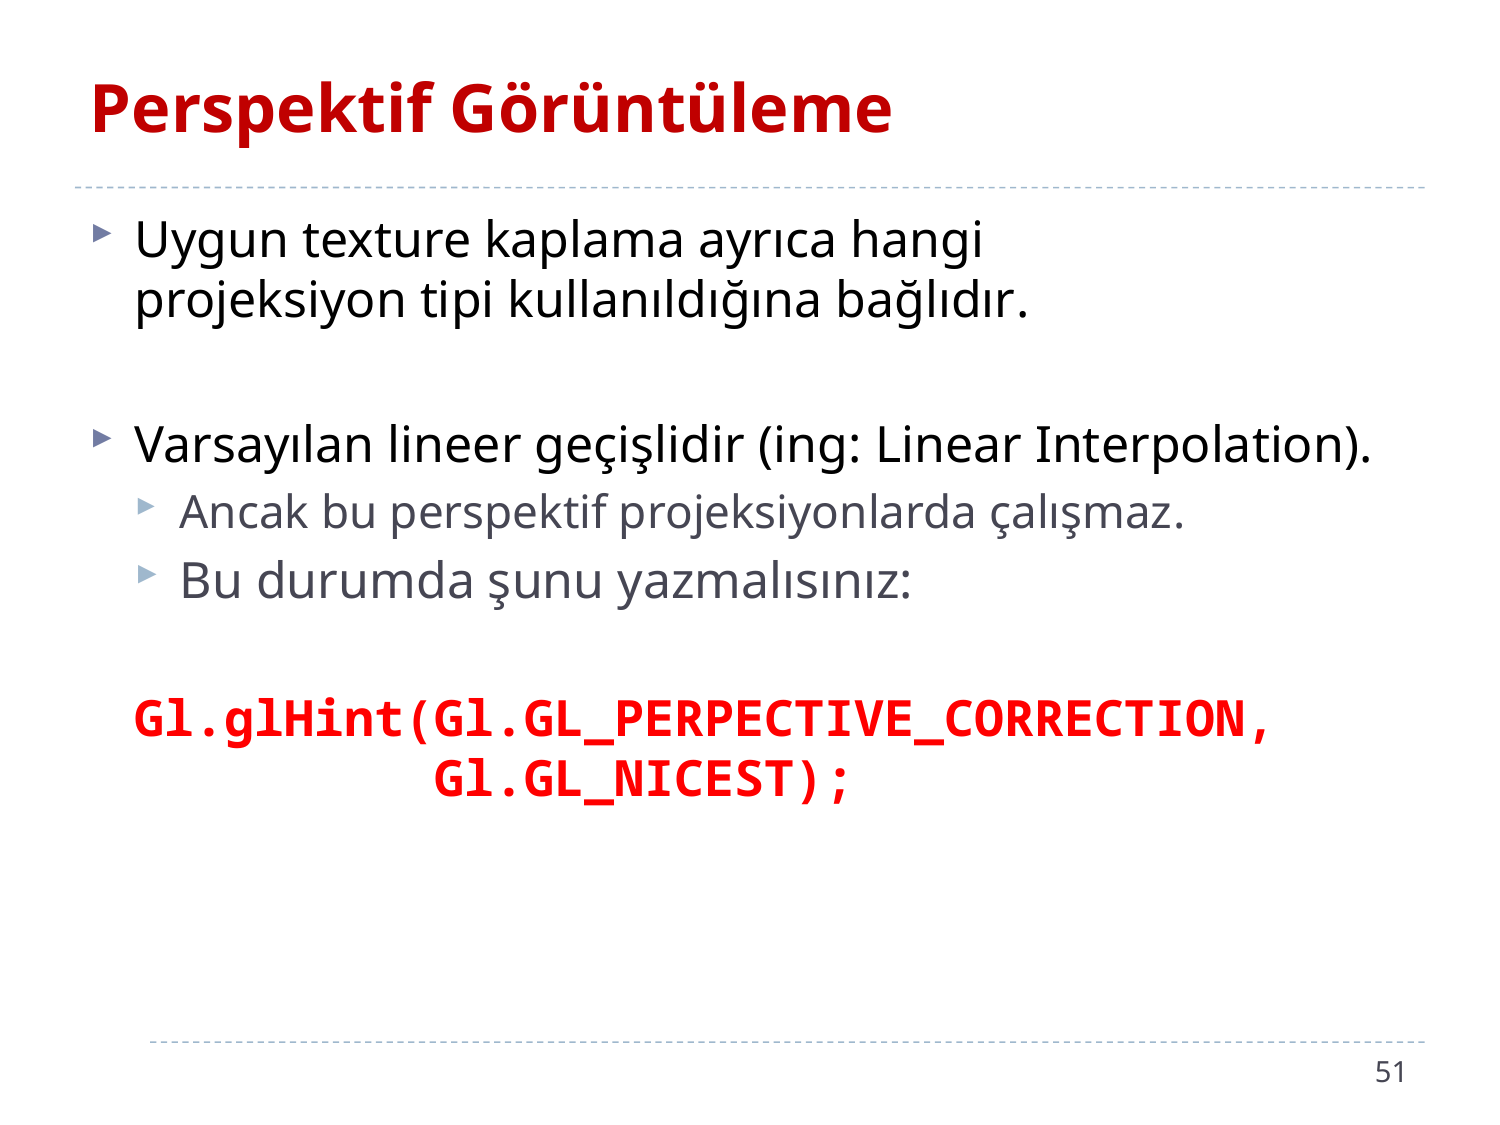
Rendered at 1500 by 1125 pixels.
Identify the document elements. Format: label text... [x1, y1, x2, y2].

list Uygun texture kaplama ayrıca hangi projeksiyon tipi kullanıldığına bağlıdır. Varsayılan lineer geçişlidir (ing: Linear Interpolation). Ancak bu perspektif projeksiyonlarda çalışmaz. Bu durumda şunu yazmalısınız: Gl.glHint(Gl.GL_PERPECTIVE_CORRECTION, Gl.GL_NICEST); [75, 200, 1425, 1010]
title Perspektif Görüntüleme [75, 24, 1425, 188]
slide_number 51 [1074, 1045, 1424, 1106]
